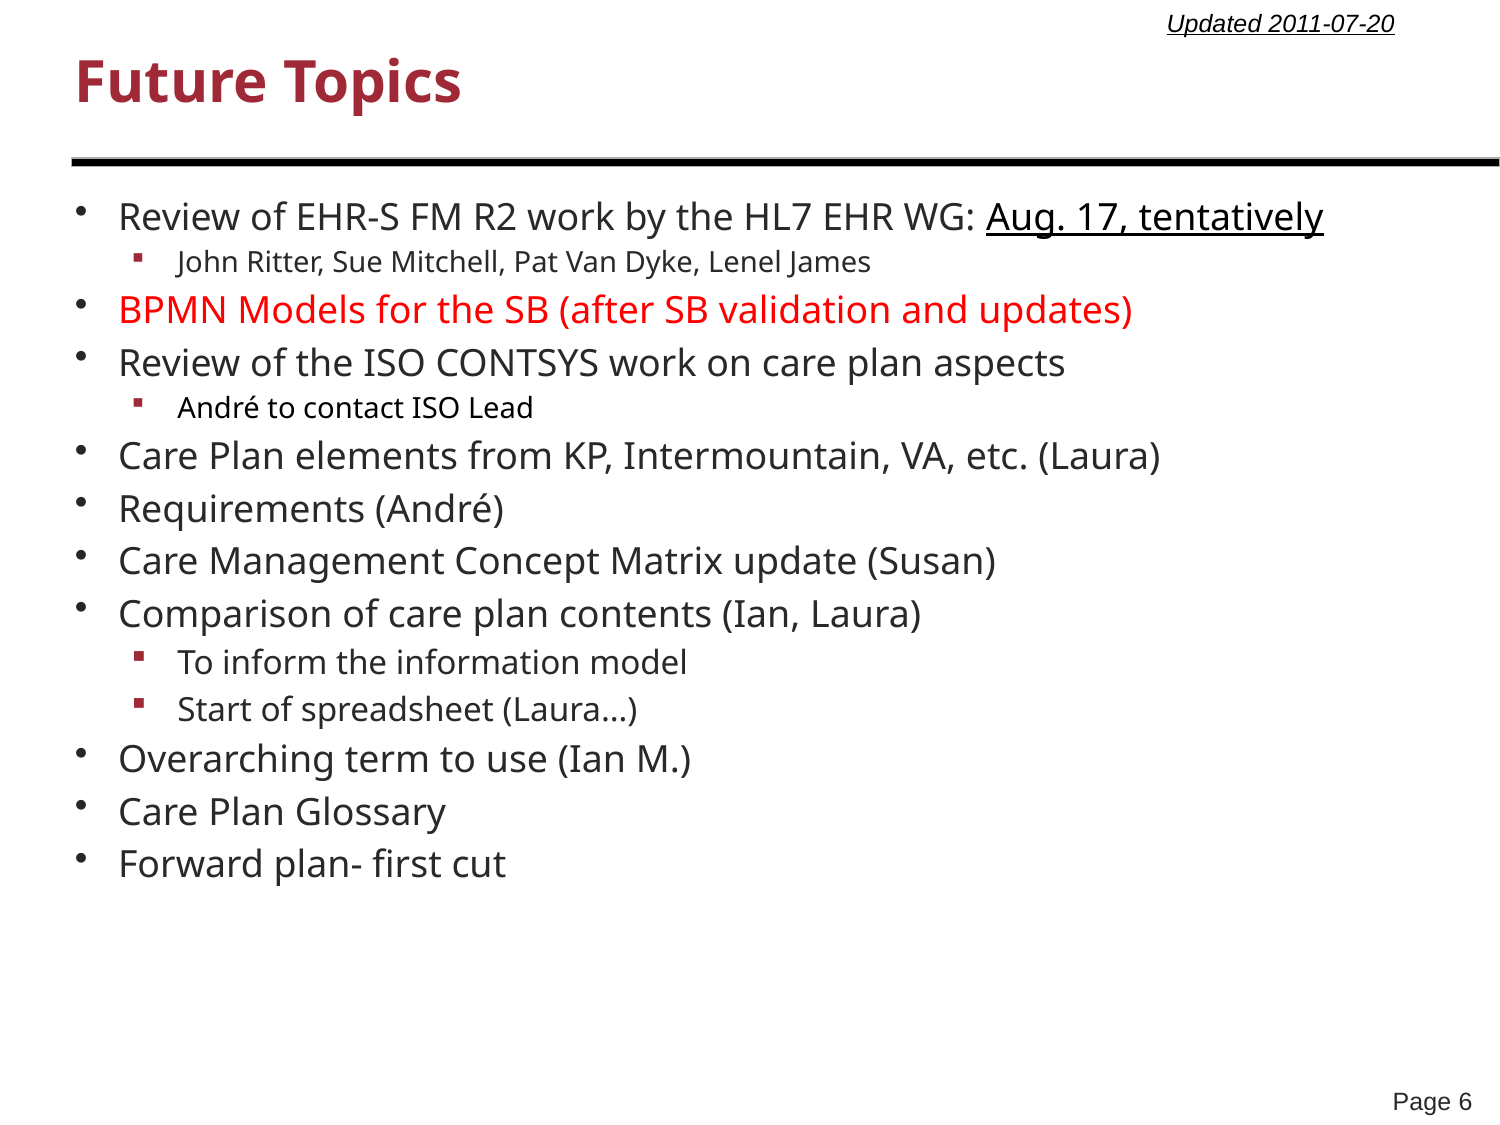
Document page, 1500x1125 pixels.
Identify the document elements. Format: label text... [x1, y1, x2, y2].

text_box Updated 2011-07-20 [1151, 0, 1411, 45]
title Future Topics [74, 19, 1447, 139]
list Review of EHR-S FM R2 work by the HL7 EHR WG: Aug. 17, tentatively John Ritter, Sue Mitchell, Pat Van Dyke, Lenel James BPMN Models for the SB (after SB validation and updates) Review of the ISO CONTSYS work on care plan aspects André to contact ISO Lead Care Plan elements from KP, Intermountain, VA, etc. (Laura) Requirements (André) Care Management Concept Matrix update (Susan) Comparison of care plan contents (Ian, Laura) To inform the information model Start of spreadsheet (Laura…) Overarching term to use (Ian M.) Care Plan Glossary Forward plan- first cut [74, 192, 1448, 1059]
